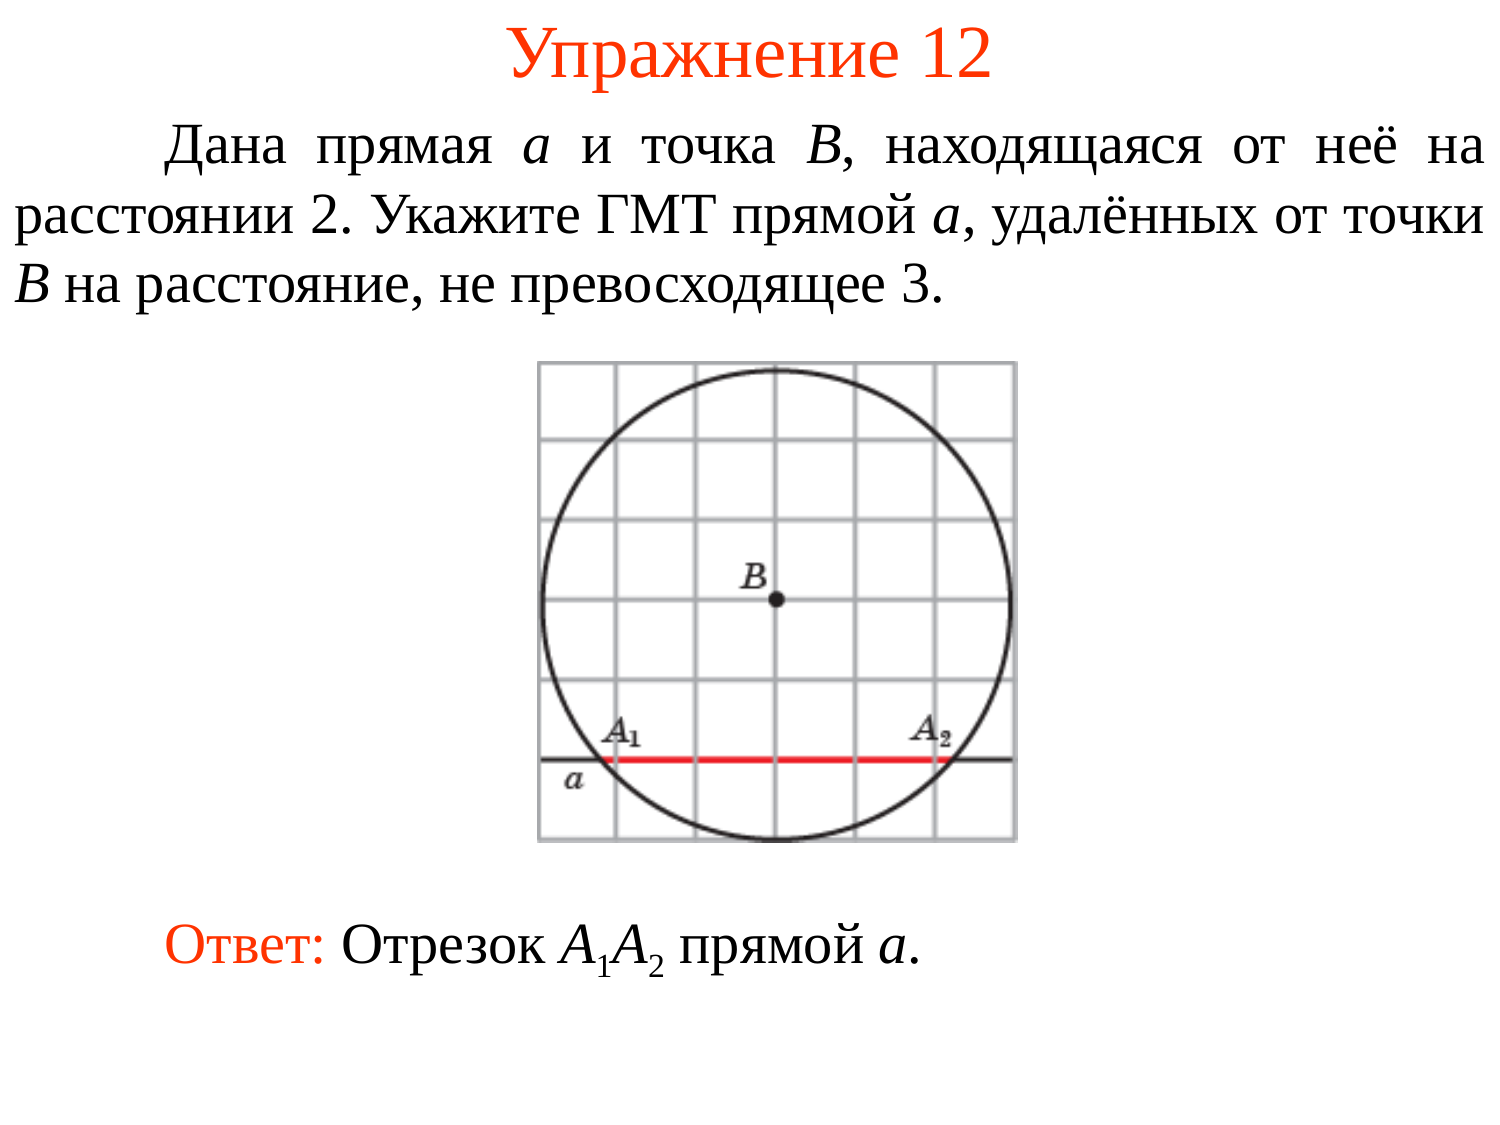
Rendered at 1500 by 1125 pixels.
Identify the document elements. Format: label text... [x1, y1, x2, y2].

title Упражнение 12 [112, 5, 1388, 91]
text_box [0, 361, 1500, 984]
text_box Дана прямая a и точка B, находящаяся от неё на расстоянии 2. Укажите ГМТ прямой a, удалённых от точки B на расстояние, не превосходящее 3. [0, 97, 1500, 322]
